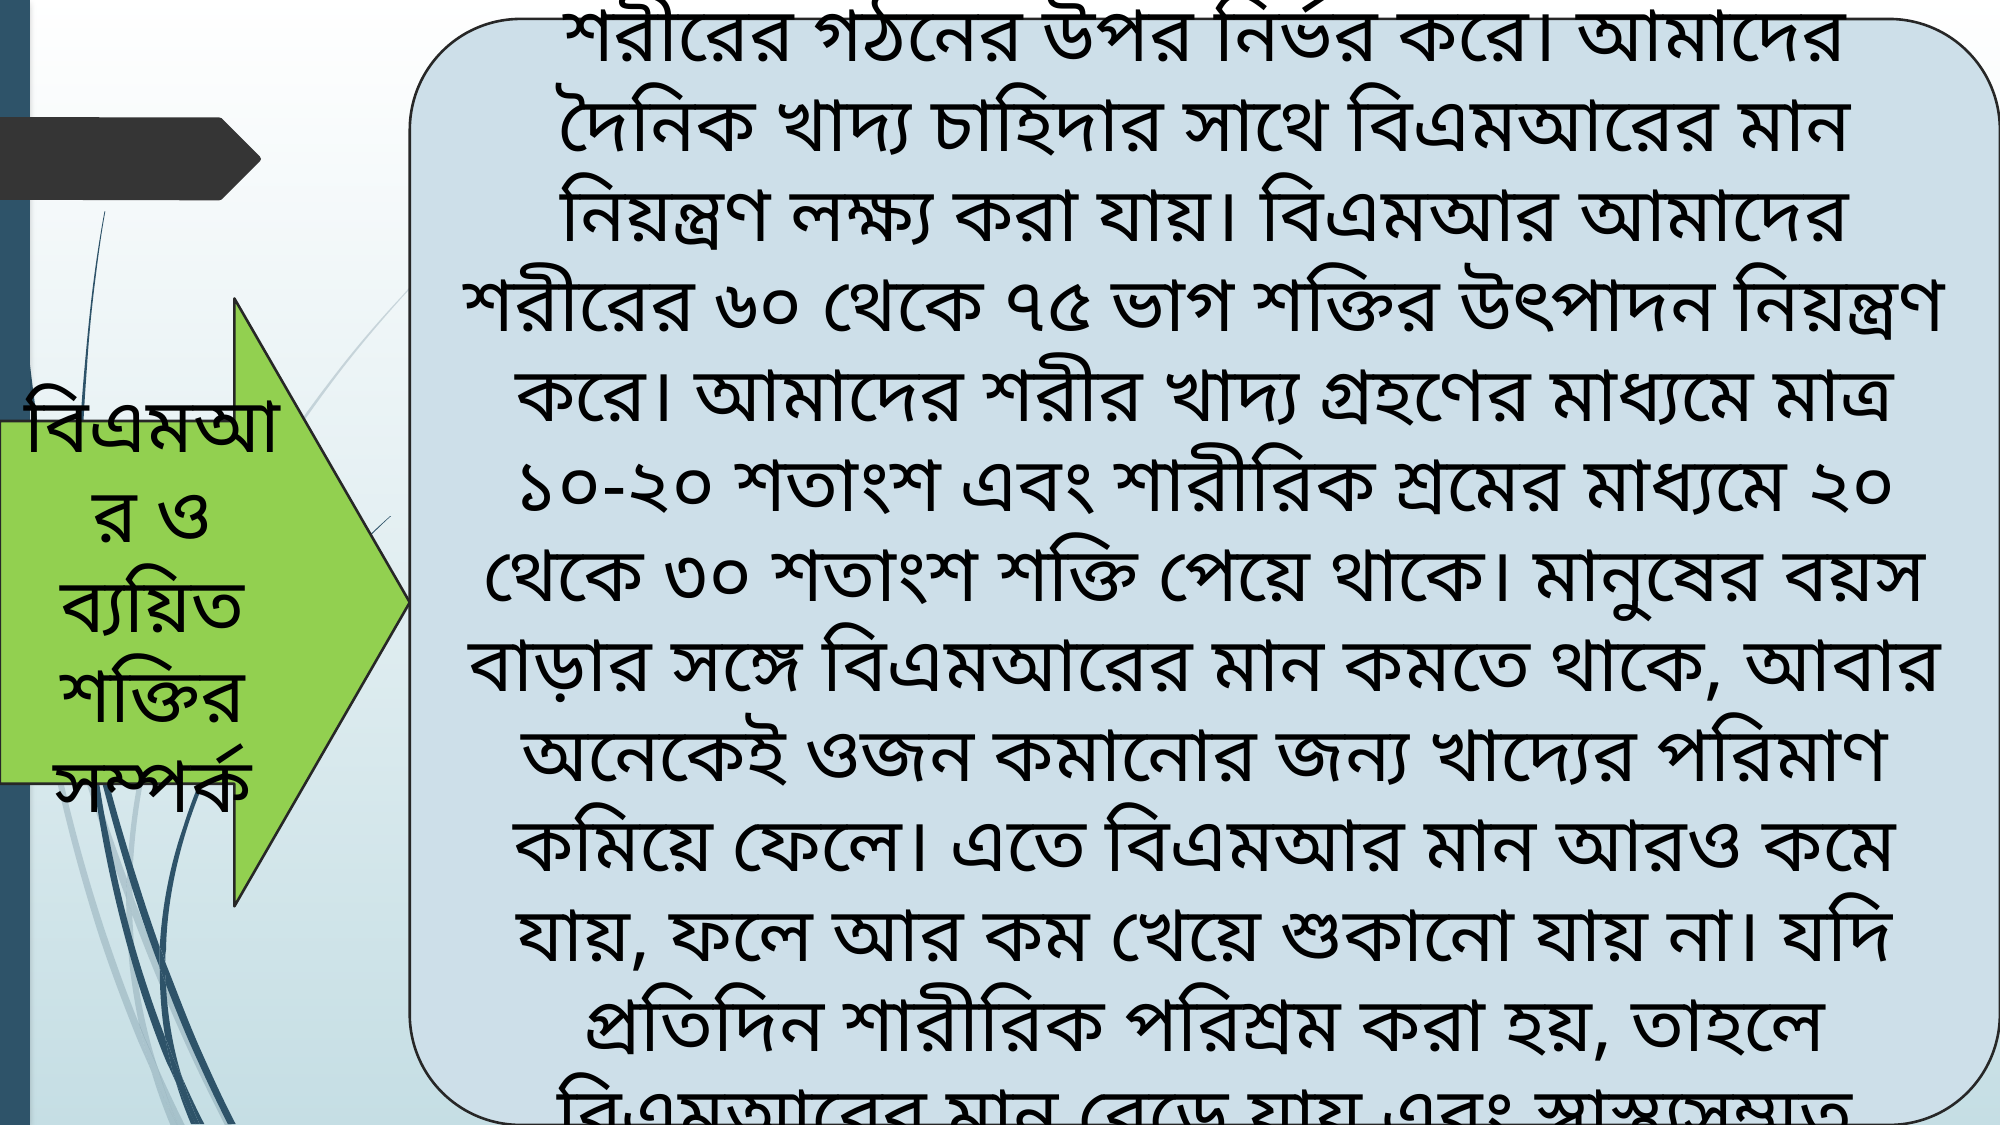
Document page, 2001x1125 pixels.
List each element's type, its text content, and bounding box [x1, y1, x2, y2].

text_box বিএমআর ও ব্যয়িত শক্তির সম্পর্ক [0, 297, 411, 908]
text_box বিএমআরের মান বয়স, লিঙ্গ, খাদ্যাভ্যাস ও শরীরের গঠনের উপর নির্ভর করে। আমাদের দৈনিক খাদ্য চাহিদার সাথে বিএমআরের মান নিয়ন্ত্রণ লক্ষ্য করা যায়। বিএমআর আমাদের শরীরের ৬০ থেকে ৭৫ ভাগ শক্তির উৎপাদন নিয়ন্ত্রণ করে। আমাদের শরীর খাদ্য গ্রহণের মাধ্যমে মাত্র ১০-২০ শতাংশ এবং শারীরিক শ্রমের মাধ্যমে ২০ থেকে ৩০ শতাংশ শক্তি পেয়ে থাকে। মানুষের বয়স বাড়ার সঙ্গে বিএমআরের মান কমতে থাকে, আবার অনেকেই ওজন কমানোর জন্য খাদ্যের পরিমাণ কমিয়ে ফেলে। এতে বিএমআর মান আরও কমে যায়, ফলে আর কম খেয়ে শুকানো যায় না। যদি প্রতিদিন শারীরিক পরিশ্রম করা হয়, তাহলে বিএমআরের মান বেড়ে যায় এবং স্বাস্থ্যসম্মত উপায়ে শরীরকে সুস্থ-সবল রাখা যায়। [408, 17, 2000, 1125]
